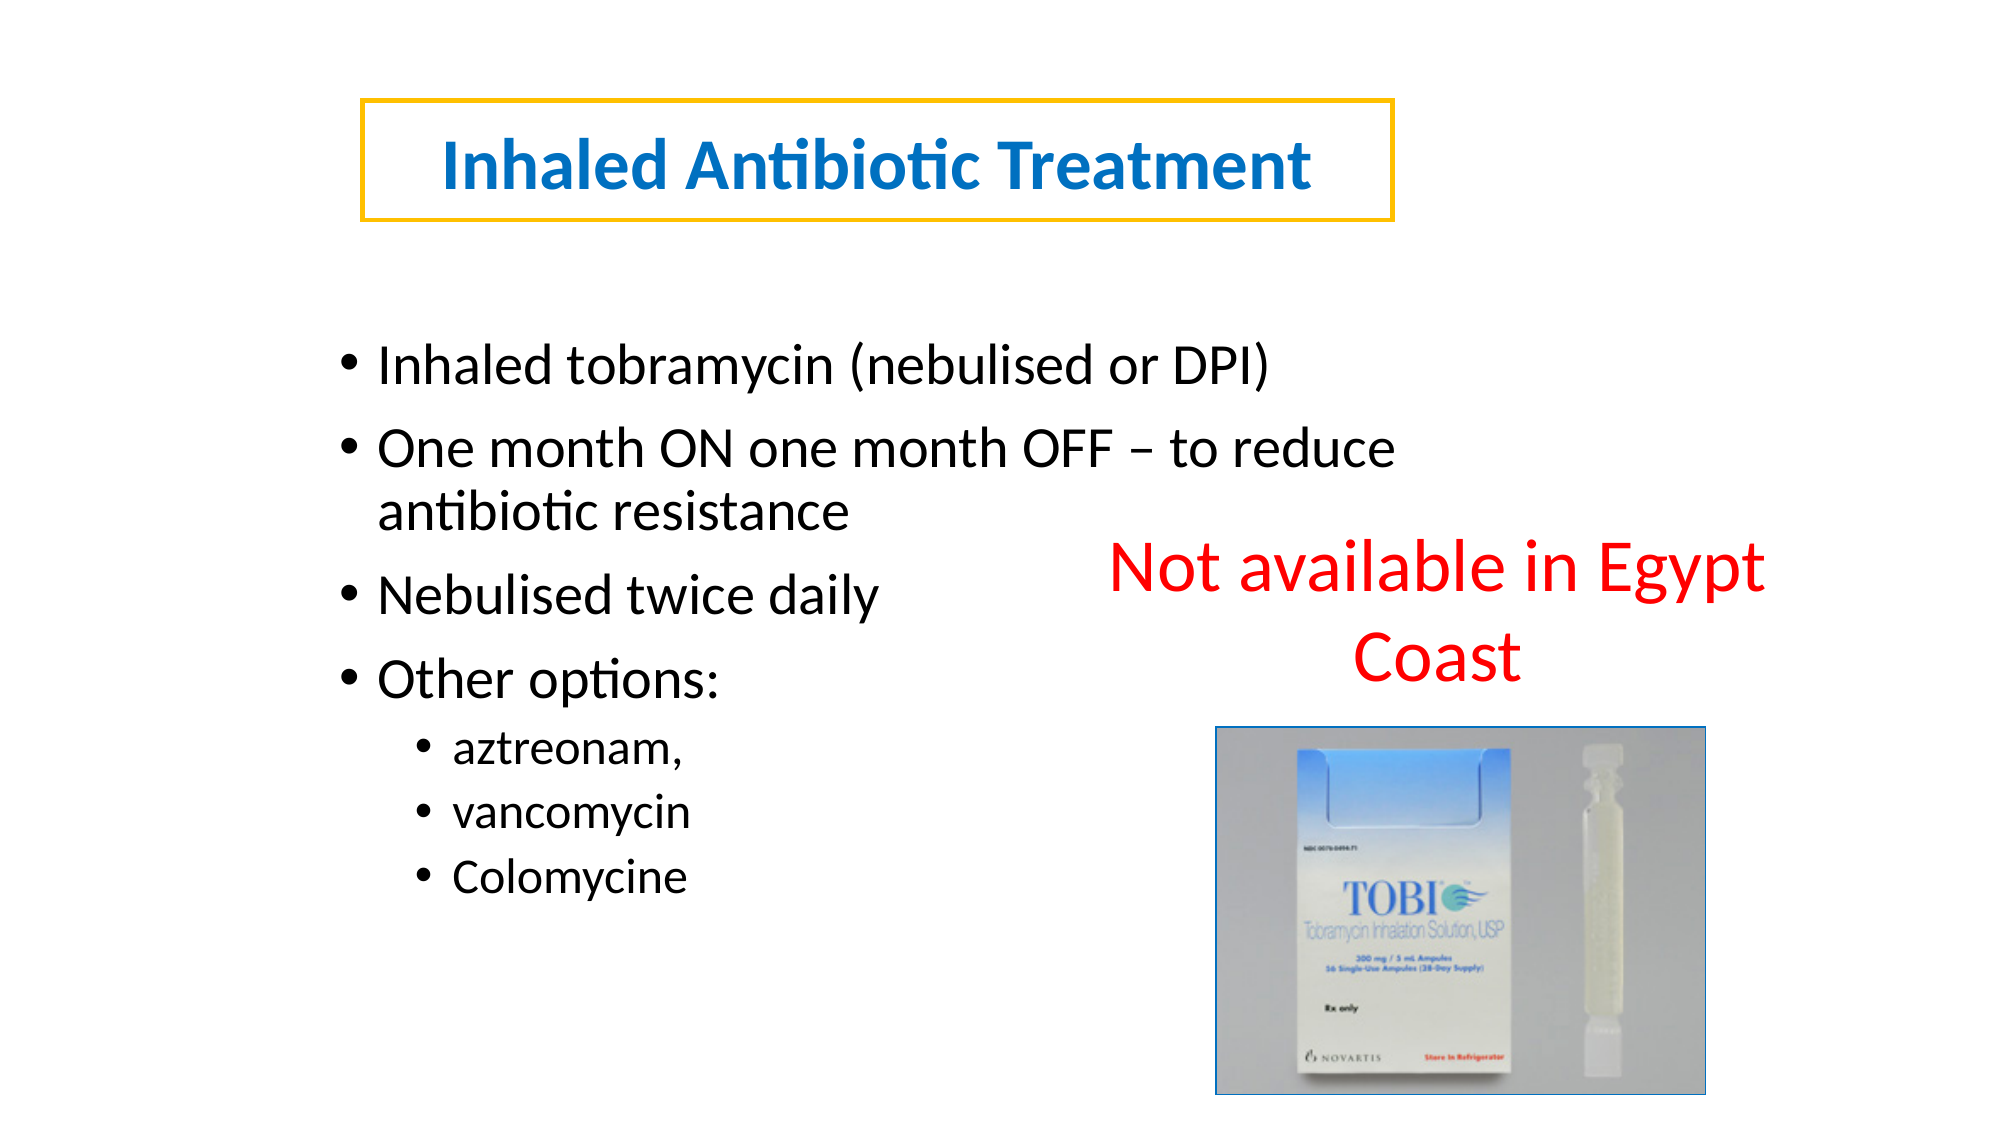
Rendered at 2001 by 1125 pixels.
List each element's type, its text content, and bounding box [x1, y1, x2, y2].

text_box Not available in Egypt Coast [1093, 509, 1783, 705]
text_box Inhaled Antibiotic Treatment [362, 100, 1393, 220]
picture [1216, 727, 1705, 1094]
list Inhaled tobramycin (nebulised or DPI) One month ON one month OFF – to reduce antibiotic resistance Nebulised twice daily Other options: aztreonam, vancomycin Colomycine [324, 326, 1579, 1125]
